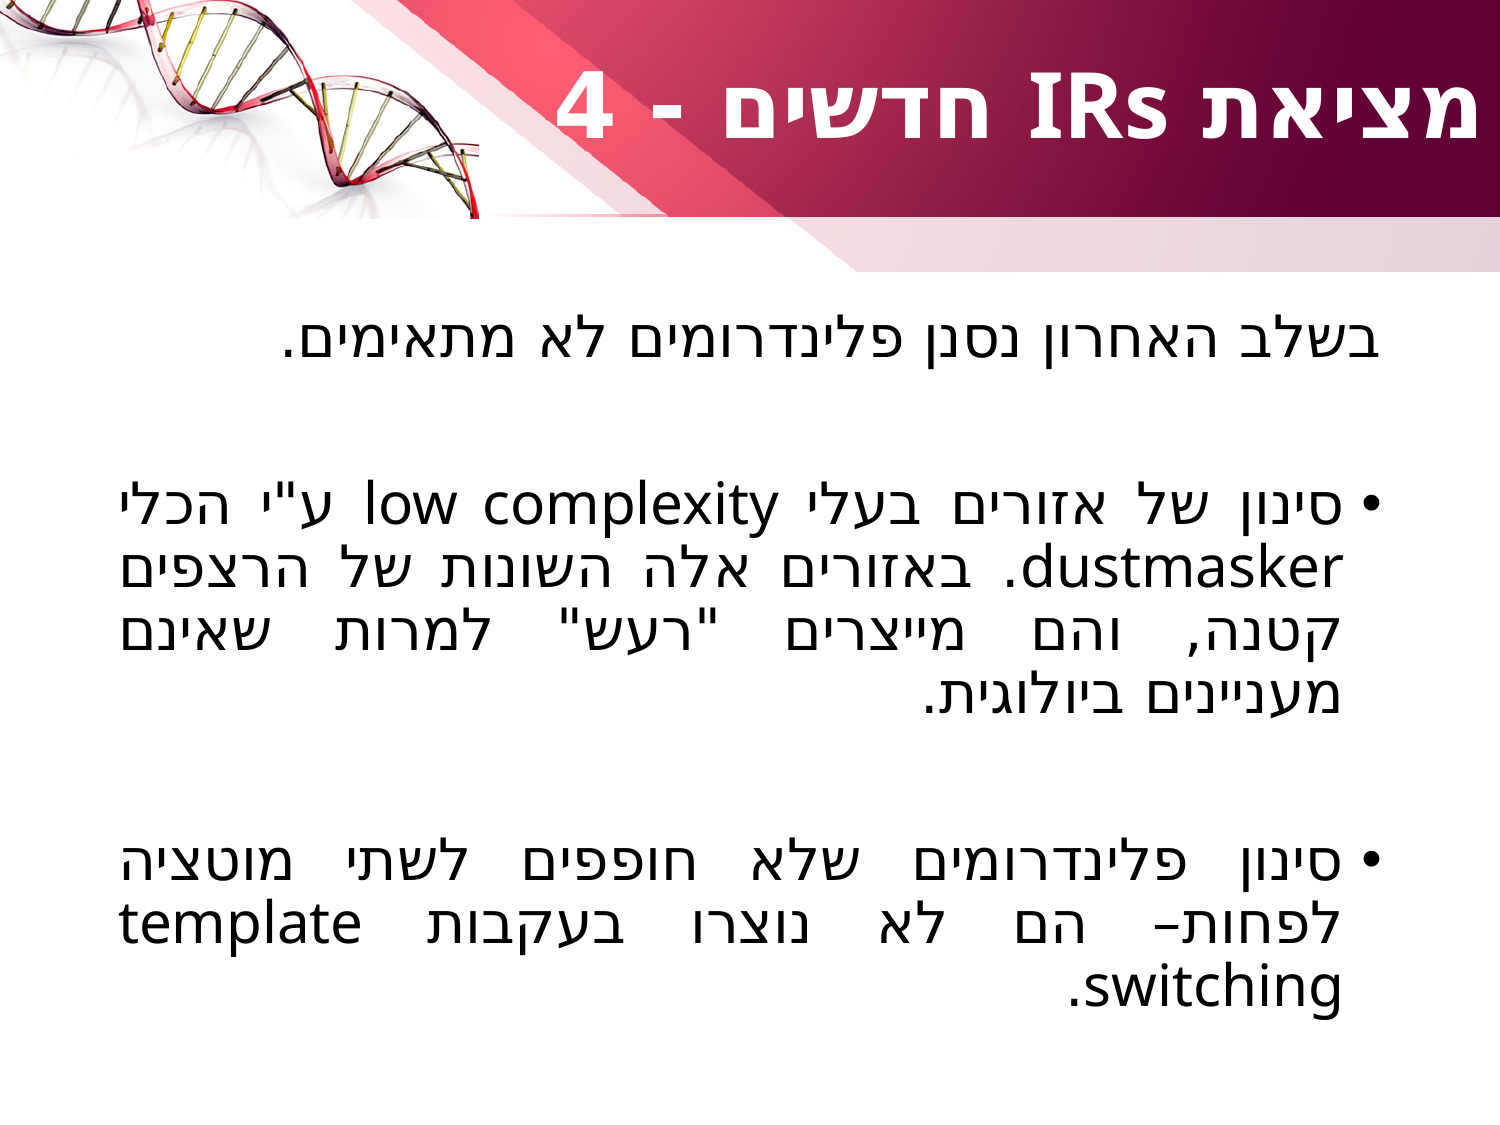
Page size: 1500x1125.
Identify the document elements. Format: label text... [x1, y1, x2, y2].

picture [0, 0, 1500, 1093]
list בשלב האחרון נסנן פלינדרומים לא מתאימים. סינון של אזורים בעלי low complexity ע"י הכלי dustmasker. באזורים אלה השונות של הרצפים קטנה, והם מייצרים "רעש" למרות שאינם מעניינים ביולוגית. סינון פלינדרומים שלא חופפים לשתי מוטציה לפחות– הם לא נוצרו בעקבות template switching. [103, 299, 1397, 1115]
title מציאת IRs חדשים - 4 [206, 0, 1500, 218]
